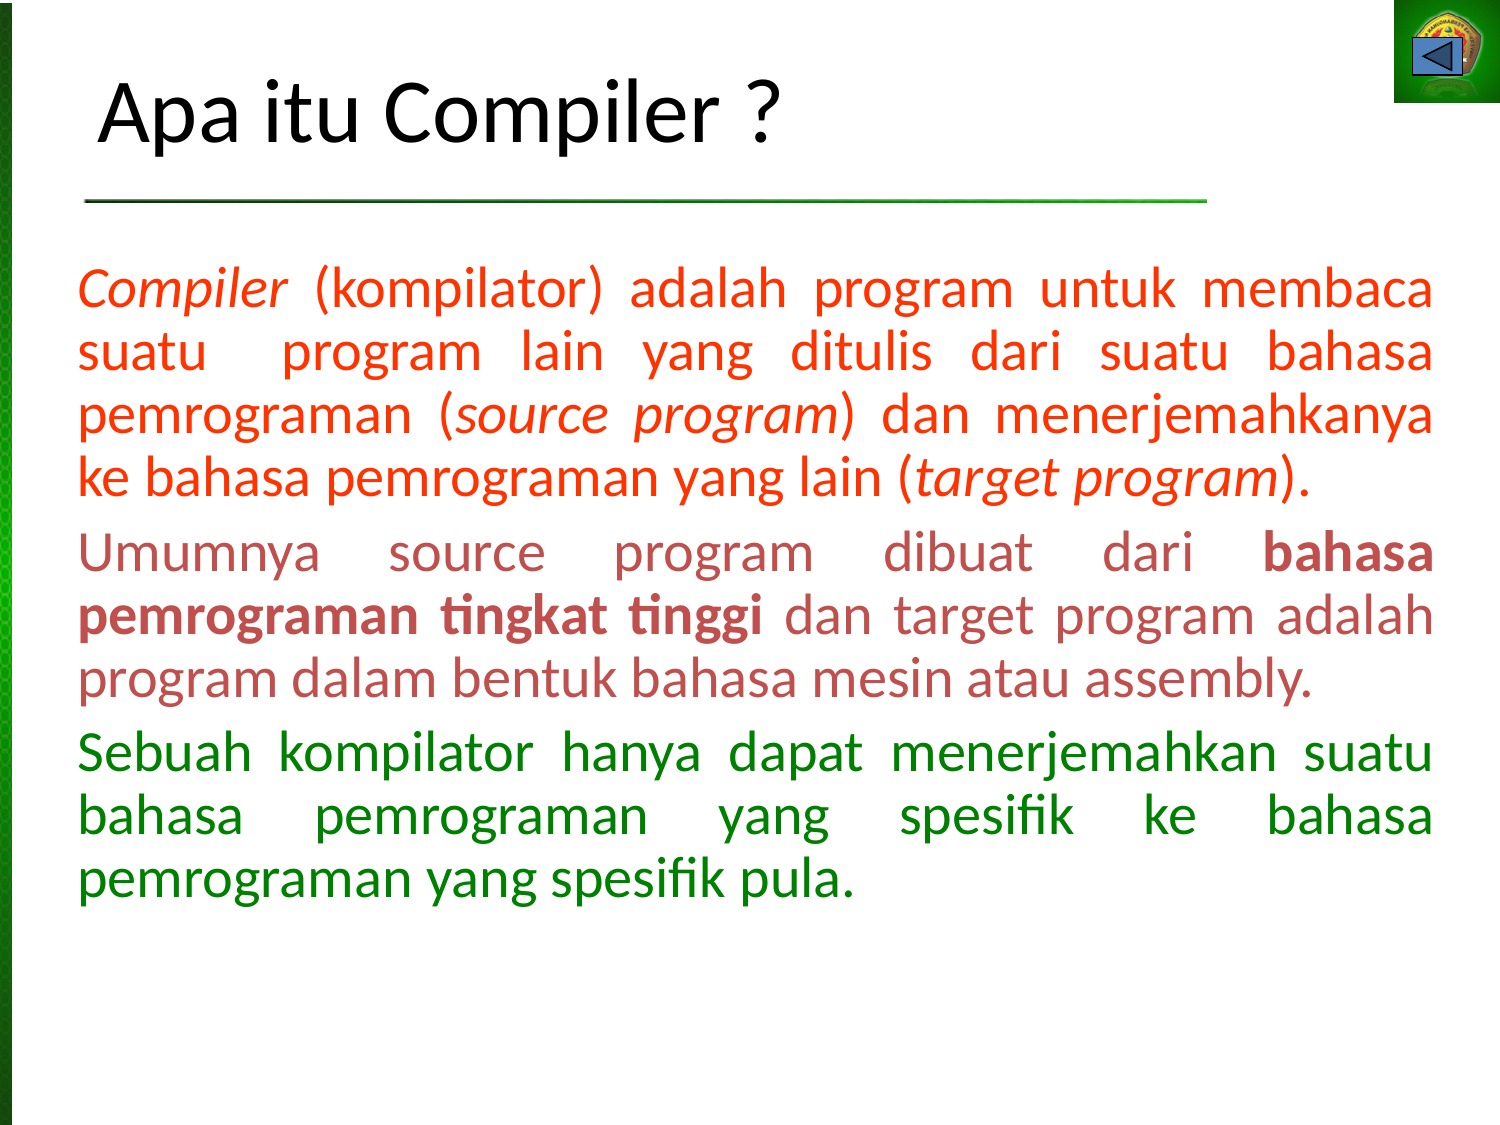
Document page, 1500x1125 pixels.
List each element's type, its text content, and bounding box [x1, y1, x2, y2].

text_box [1432, 37, 1463, 76]
title Apa itu Compiler ? [82, 11, 1432, 200]
picture [0, 3, 12, 1125]
list Compiler (kompilator) adalah program untuk membaca suatu program lain yang ditulis dari suatu bahasa pemrograman (source program) dan menerjemahkanya ke bahasa pemrograman yang lain (target program). Umumnya source program dibuat dari bahasa pemrograman tingkat tinggi dan target program adalah program dalam bentuk bahasa mesin atau assembly. Sebuah kompilator hanya dapat menerjemahkan suatu bahasa pemrograman yang spesifik ke bahasa pemrograman yang spesifik pula. [62, 249, 1450, 925]
picture [1394, 0, 1500, 103]
